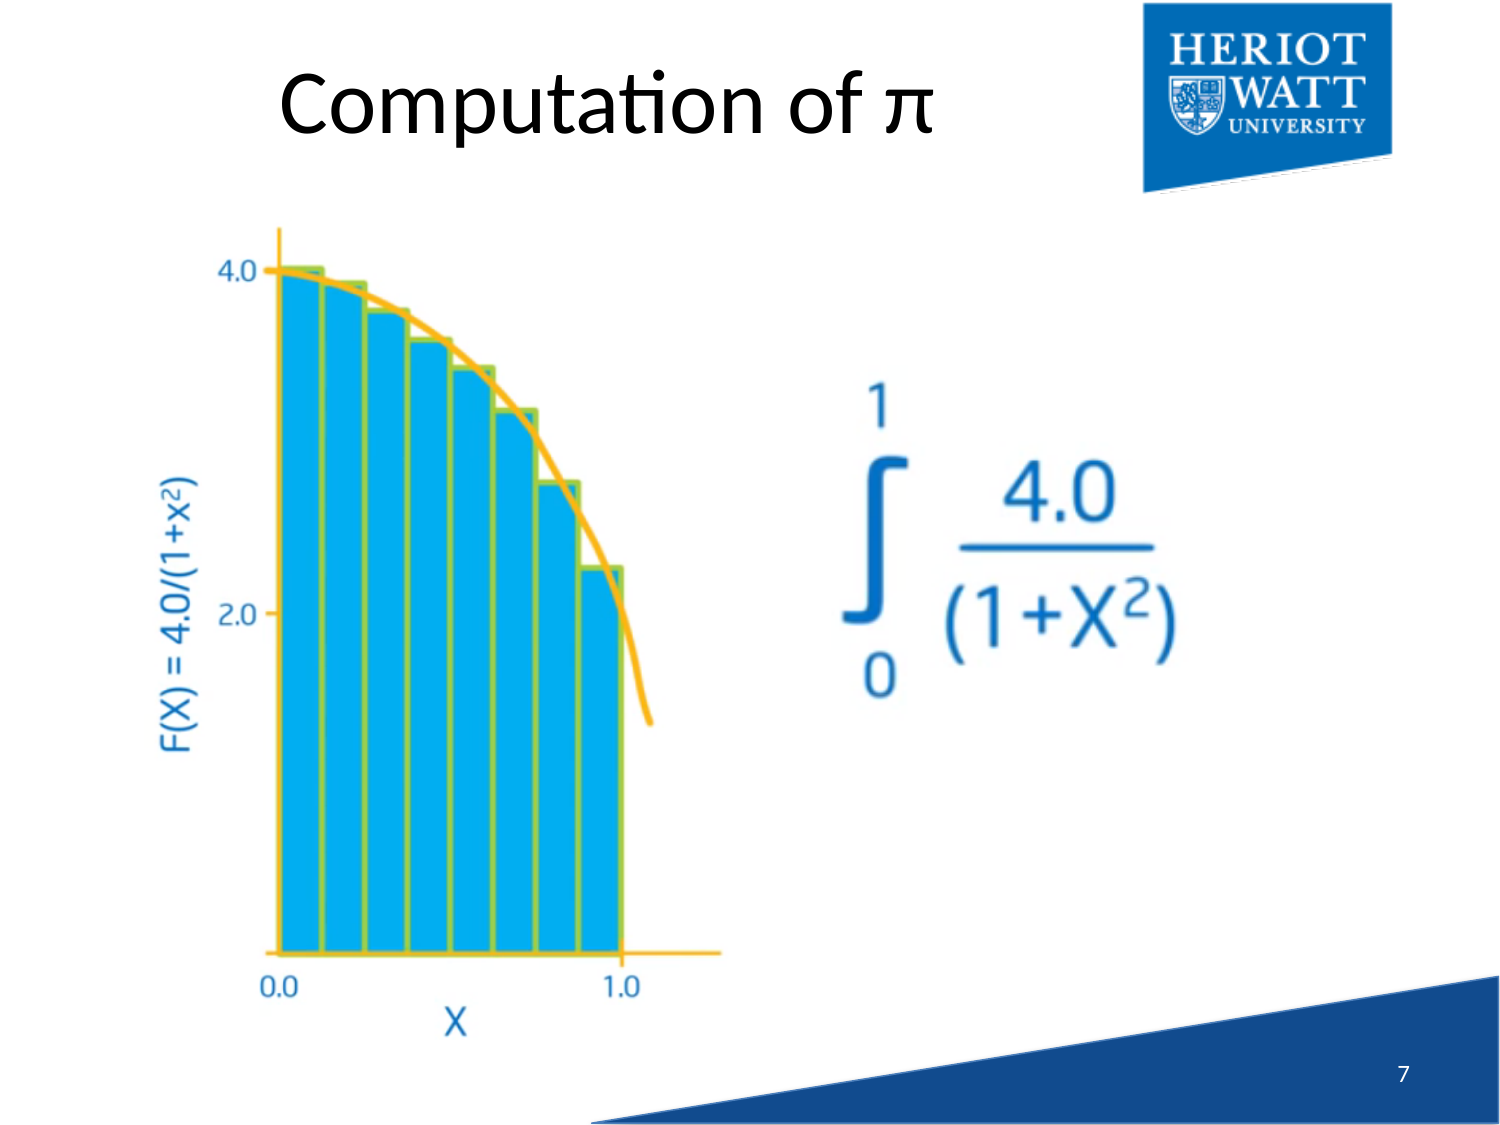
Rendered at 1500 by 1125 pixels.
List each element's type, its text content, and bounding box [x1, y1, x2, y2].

title Computation of π [75, 3, 1141, 191]
picture [804, 346, 1291, 762]
slide_number 6 [1074, 1042, 1425, 1103]
picture [115, 197, 761, 1058]
